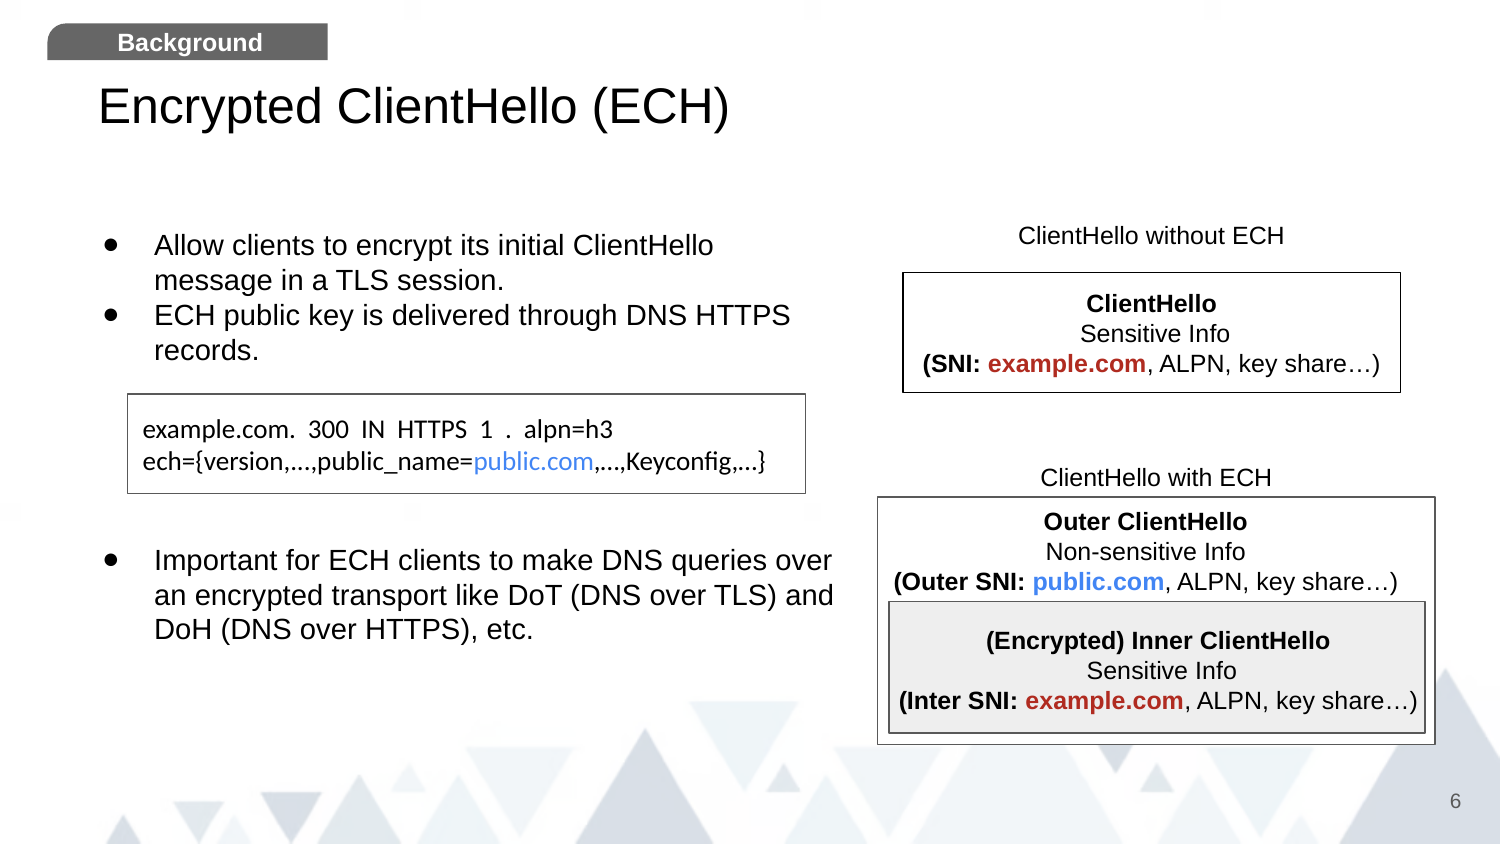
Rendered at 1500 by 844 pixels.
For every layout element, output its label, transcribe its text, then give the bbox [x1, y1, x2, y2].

title Encrypted ClientHello (ECH) [86, 30, 1378, 185]
text_box Allow clients to encrypt its initial ClientHello message in a TLS session. ECH public key is delivered through DNS HTTPS records. Important for ECH clients to make DNS queries over an encrypted transport like DoT (DNS over TLS) and DoH (DNS over HTTPS), etc. [64, 211, 857, 699]
slide_number 6 [1396, 777, 1473, 823]
text_box example.com. 300 IN HTTPS 1 . alpn=h3 ech={version,...,public_name=public.com,…,Keyconfig,…} [127, 393, 806, 494]
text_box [902, 204, 1401, 395]
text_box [867, 446, 1438, 745]
text_box Background [47, 23, 328, 61]
